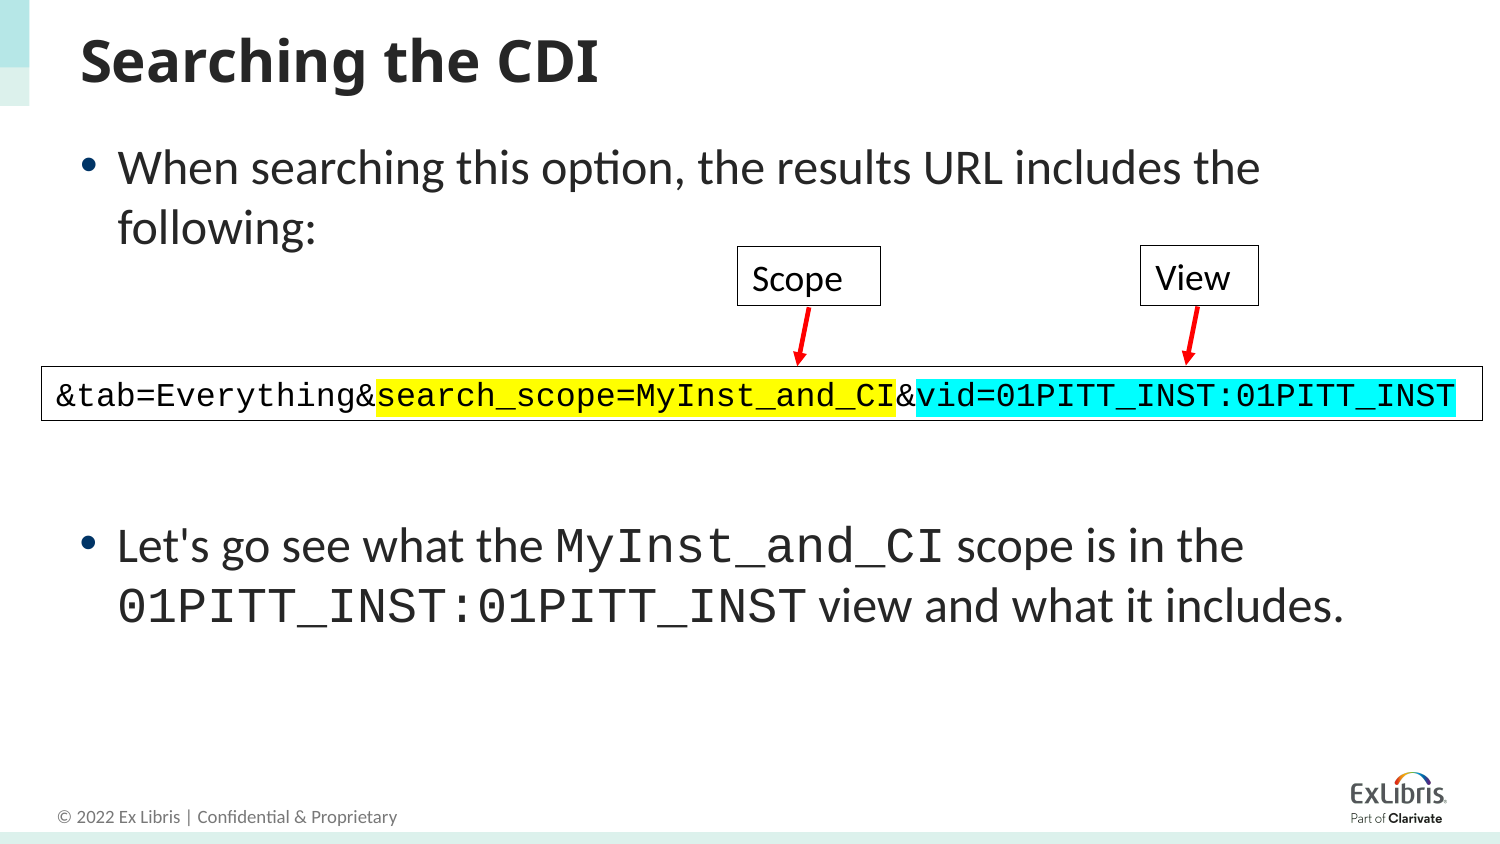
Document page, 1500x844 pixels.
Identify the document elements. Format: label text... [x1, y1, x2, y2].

text_box Let's go see what the MyInst_and_CI scope is in the 01PITT_INST:01PITT_INST view and what it includes. [64, 504, 1447, 658]
text_box &tab=Everything&search_scope=MyInst_and_CI&vid=01PITT_INST:01PITT_INST [41, 366, 1483, 421]
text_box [796, 306, 810, 367]
picture [1351, 772, 1447, 823]
text_box View [1140, 245, 1259, 306]
title Searching the CDI [64, 11, 1447, 107]
list When searching this option, the results URL includes the following: [64, 126, 1447, 269]
text_box Scope [737, 246, 881, 306]
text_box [1185, 306, 1198, 366]
